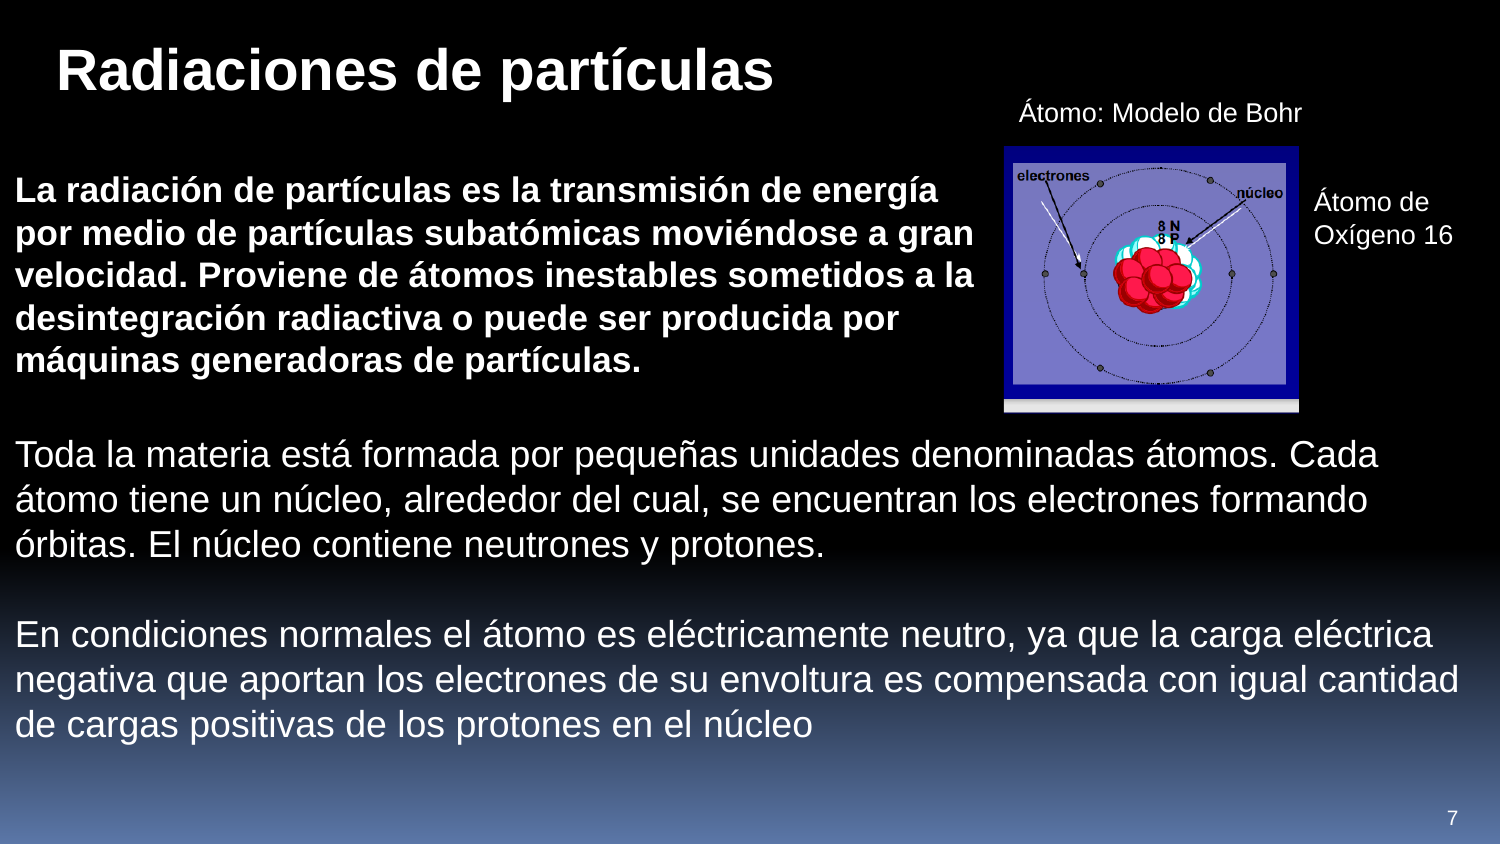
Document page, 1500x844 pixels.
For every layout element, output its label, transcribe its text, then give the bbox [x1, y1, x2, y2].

text_box 7 [1389, 797, 1474, 834]
text_box Toda la materia está formada por pequeñas unidades denominadas átomos. Cada átomo tiene un núcleo, alrededor del cual, se encuentran los electrones formando órbitas. El núcleo contiene neutrones y protones. En condiciones normales el átomo es eléctricamente neutro, ya que la carga eléctrica negativa que aportan los electrones de su envoltura es compensada con igual cantidad de cargas positivas de los protones en el núcleo [0, 422, 1477, 766]
text_box Átomo: Modelo de Bohr [1003, 88, 1329, 134]
text_box La radiación de partículas es la transmisión de energía por medio de partículas subatómicas​ moviéndose a gran velocidad. Proviene de átomos inestables sometidos a la desintegración radiactiva o puede ser producida por máquinas generadoras de partículas. [0, 159, 998, 384]
text_box Átomo de Oxígeno 16 [1304, 177, 1488, 253]
picture [1003, 146, 1300, 414]
text_box Radiaciones de partículas [41, 14, 1471, 121]
